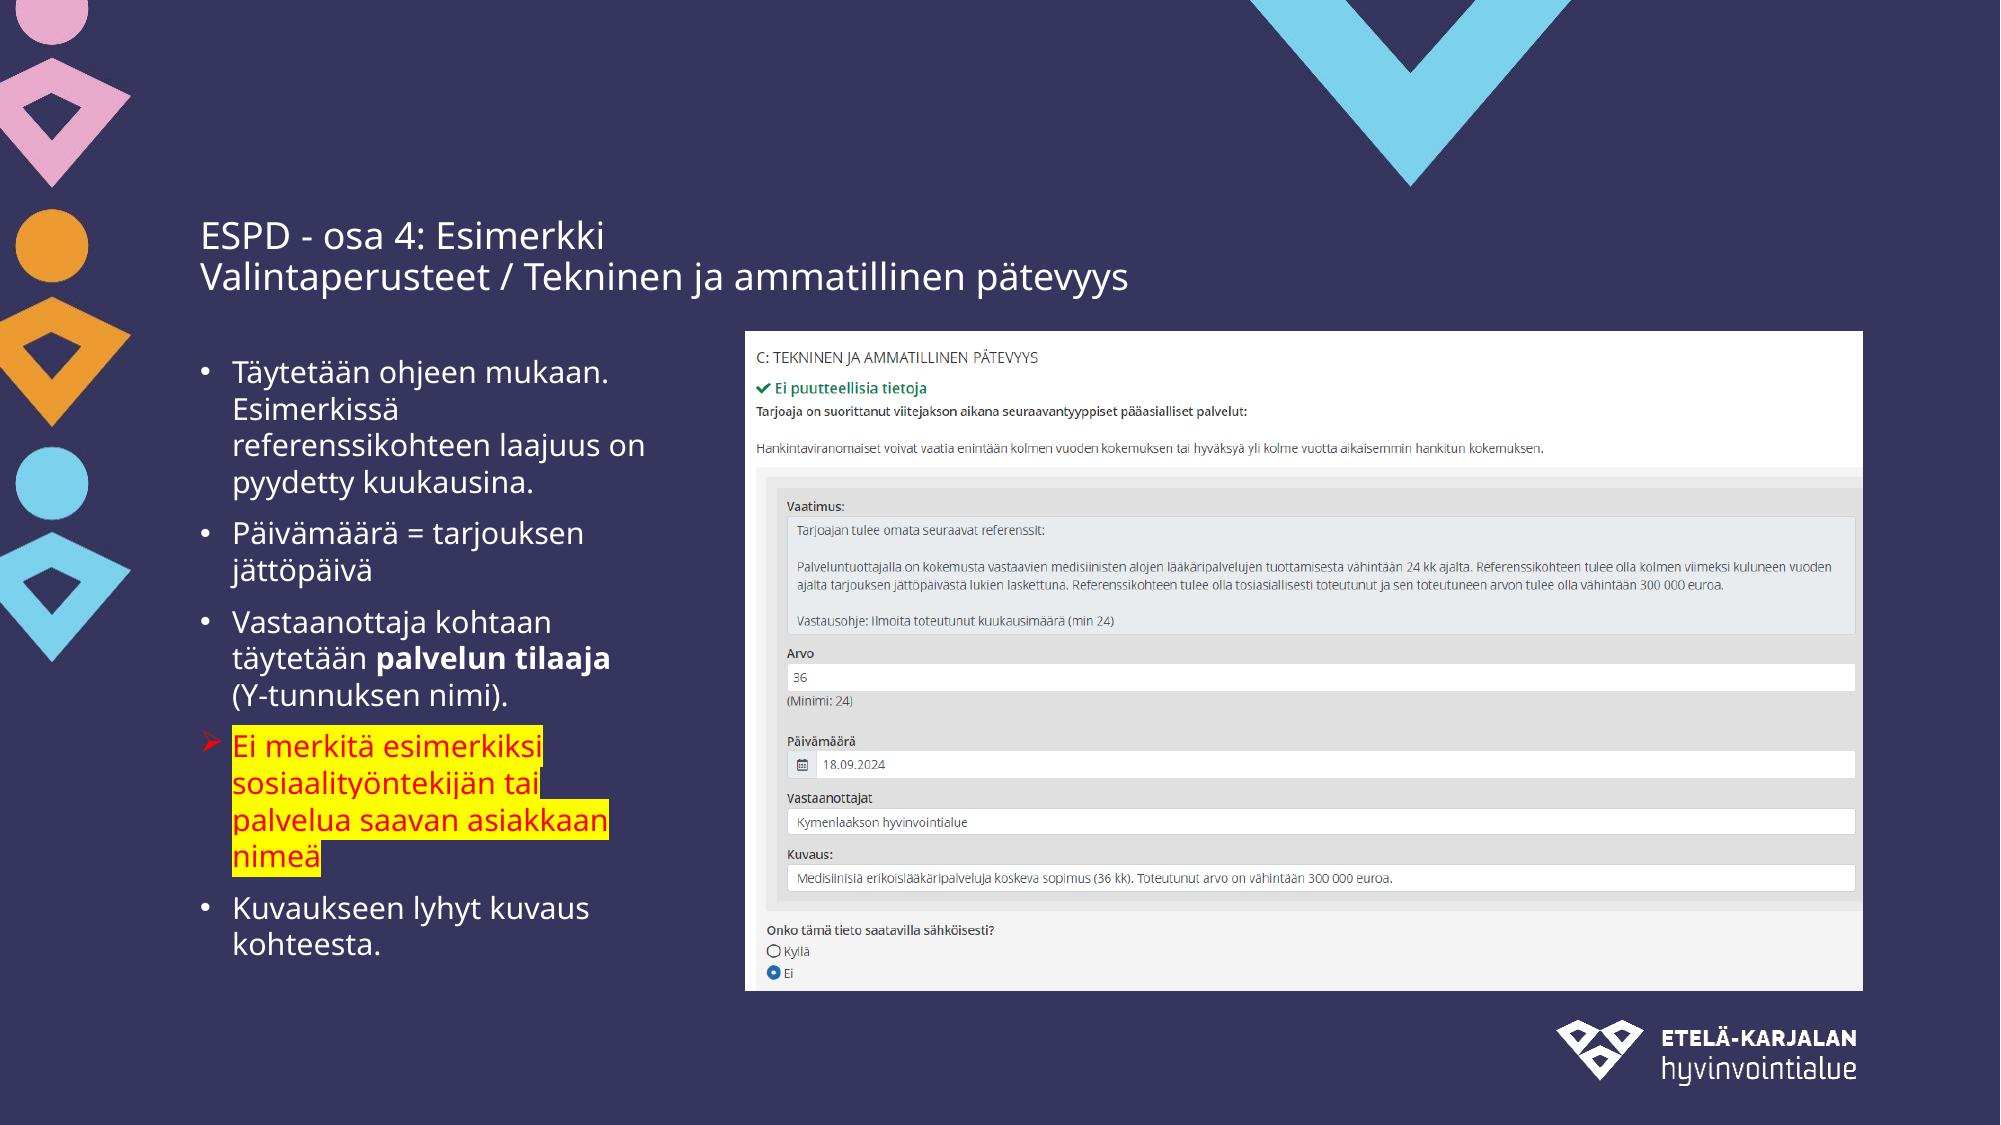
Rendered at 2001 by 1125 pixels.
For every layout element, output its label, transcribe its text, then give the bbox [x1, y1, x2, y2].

picture [0, 0, 2000, 1125]
list Täytetään ohjeen mukaan. Esimerkissä referenssikohteen laajuus on pyydetty kuukausina. Päivämäärä = tarjouksen jättöpäivä Vastaanottaja kohtaan täytetään palvelun tilaaja (Y-tunnuksen nimi). Ei merkitä esimerkiksi sosiaalityöntekijän tai palvelua saavan asiakkaan nimeä Kuvaukseen lyhyt kuvaus kohteesta. [184, 345, 671, 977]
title ESPD - osa 4: Esimerkki Valintaperusteet / Tekninen ja ammatillinen pätevyys [184, 197, 1863, 319]
